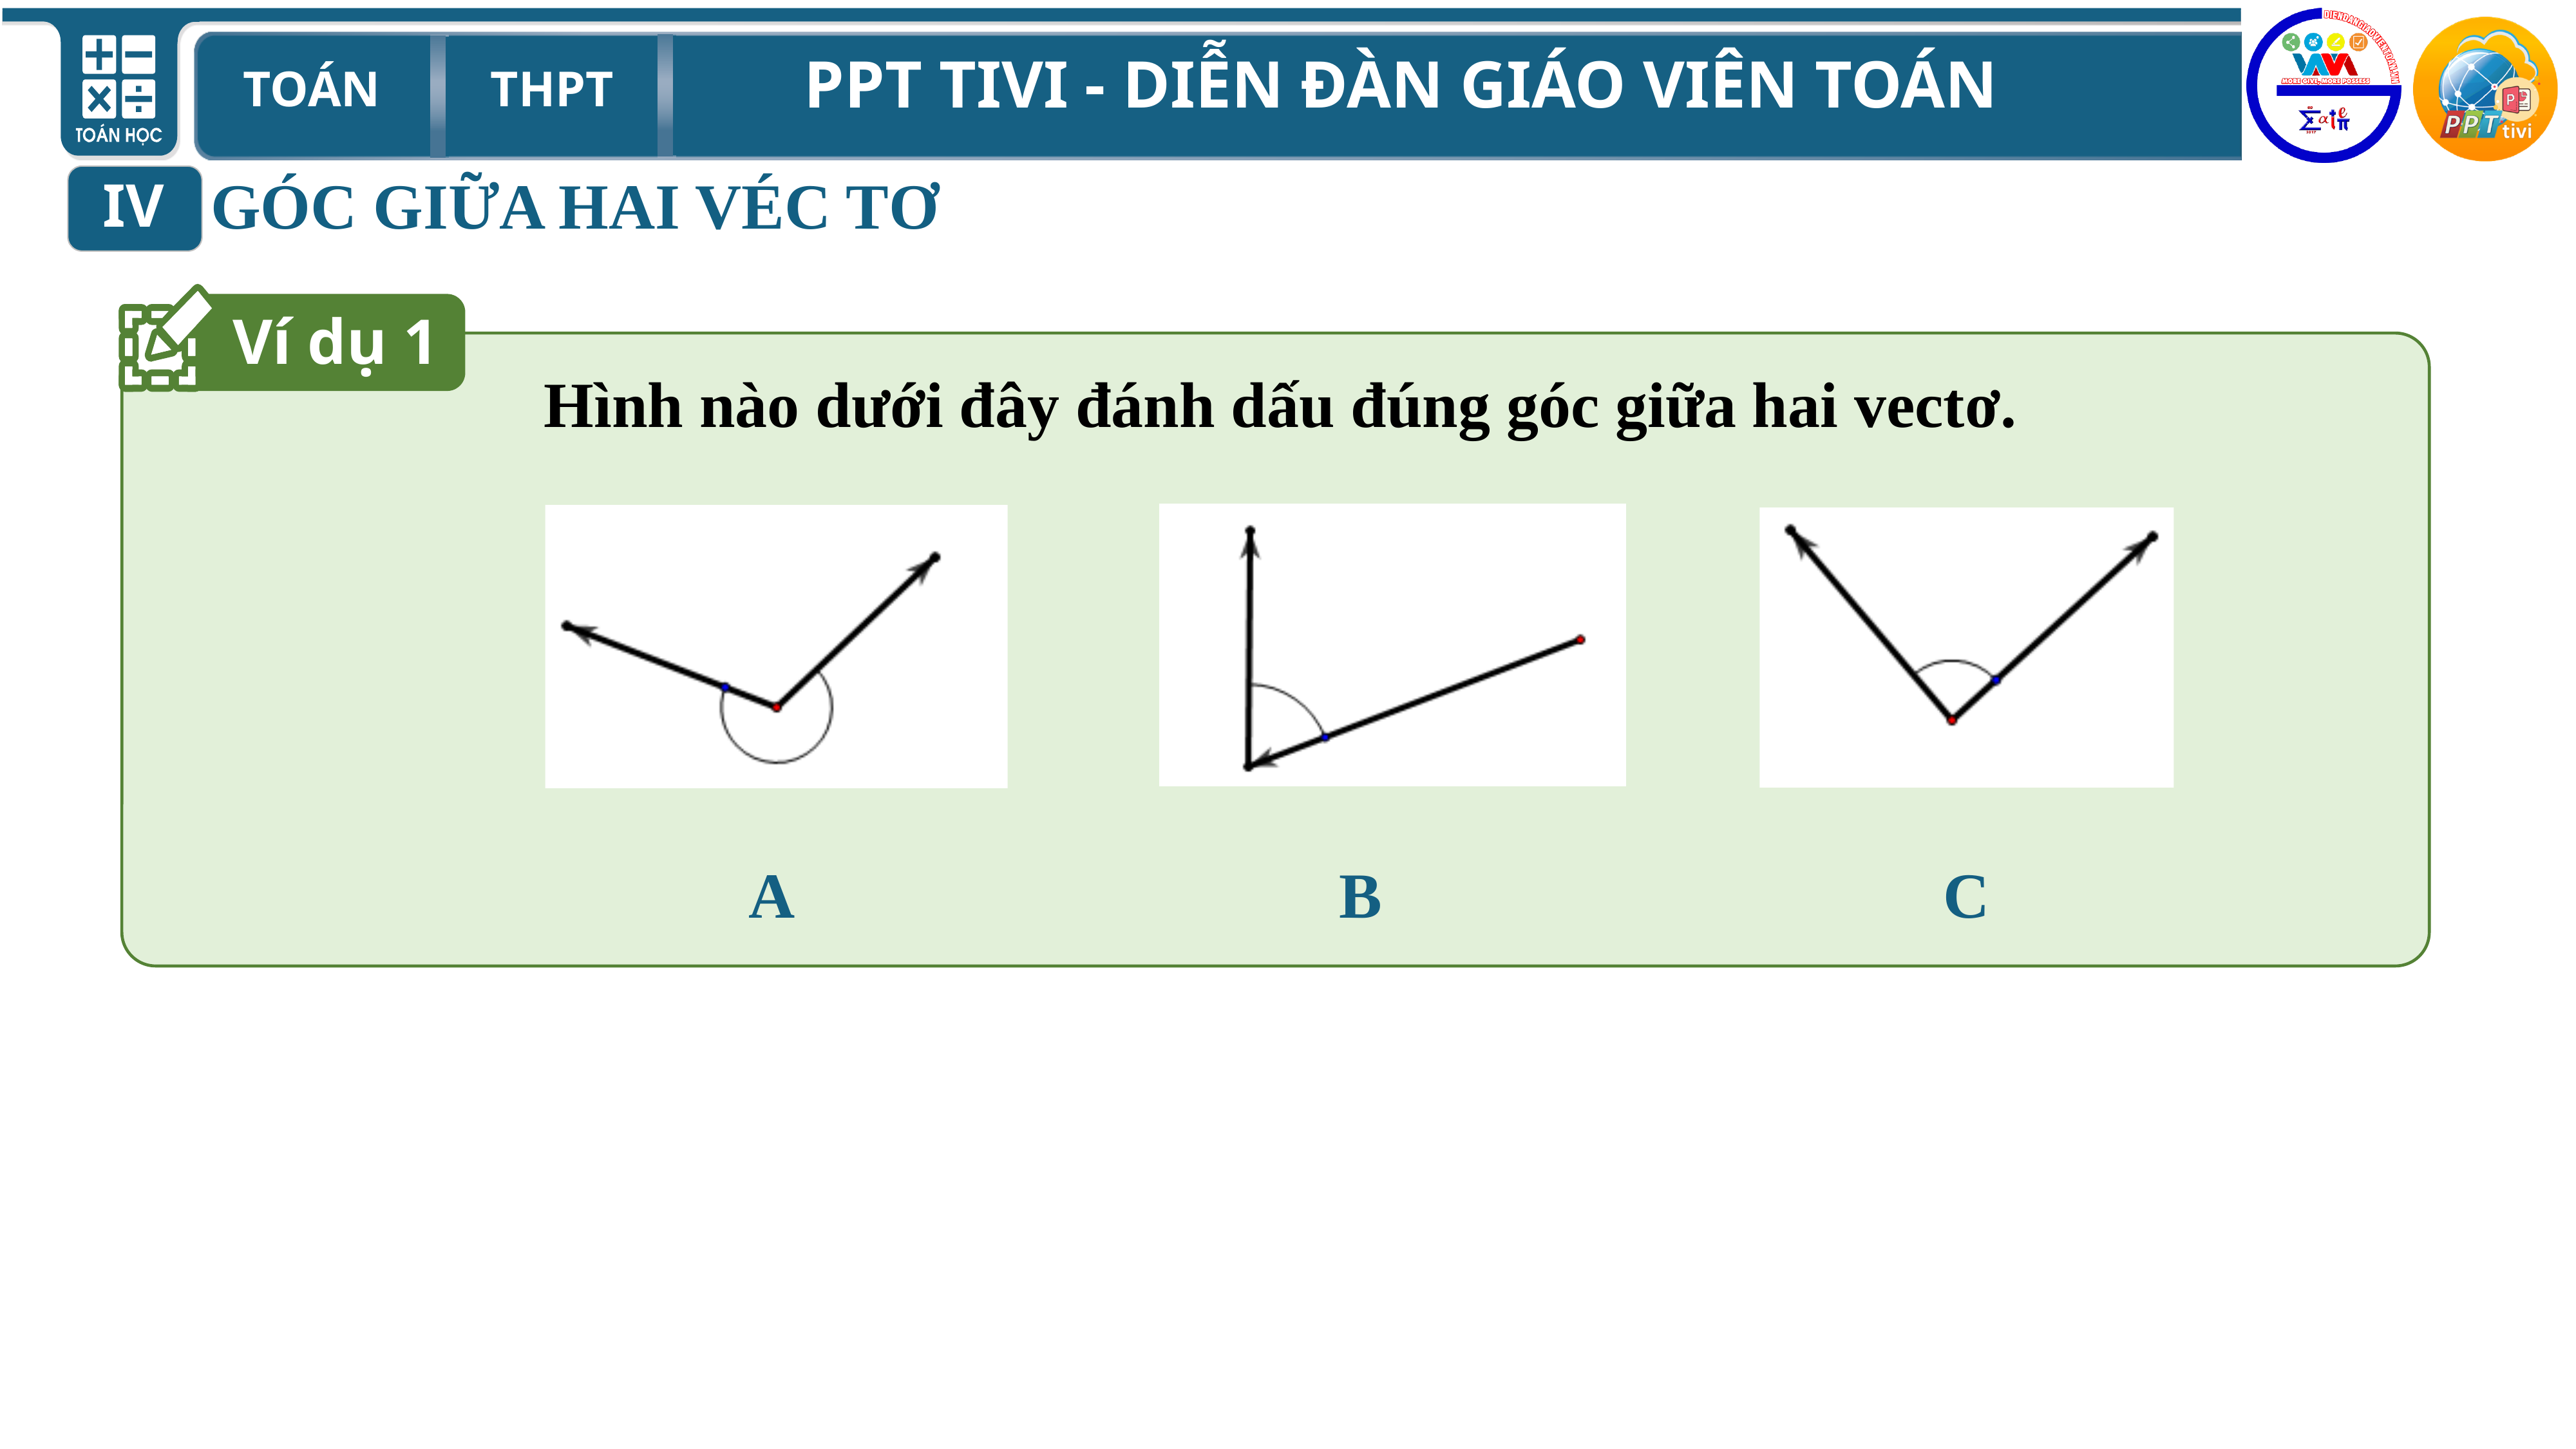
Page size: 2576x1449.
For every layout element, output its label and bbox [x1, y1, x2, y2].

picture [1159, 504, 1626, 786]
text_box [118, 283, 2430, 966]
picture [545, 505, 1008, 789]
picture [2, 22, 2242, 160]
picture [2246, 8, 2401, 163]
text_box [68, 160, 1924, 251]
picture [1759, 507, 2174, 788]
picture [2412, 16, 2558, 162]
